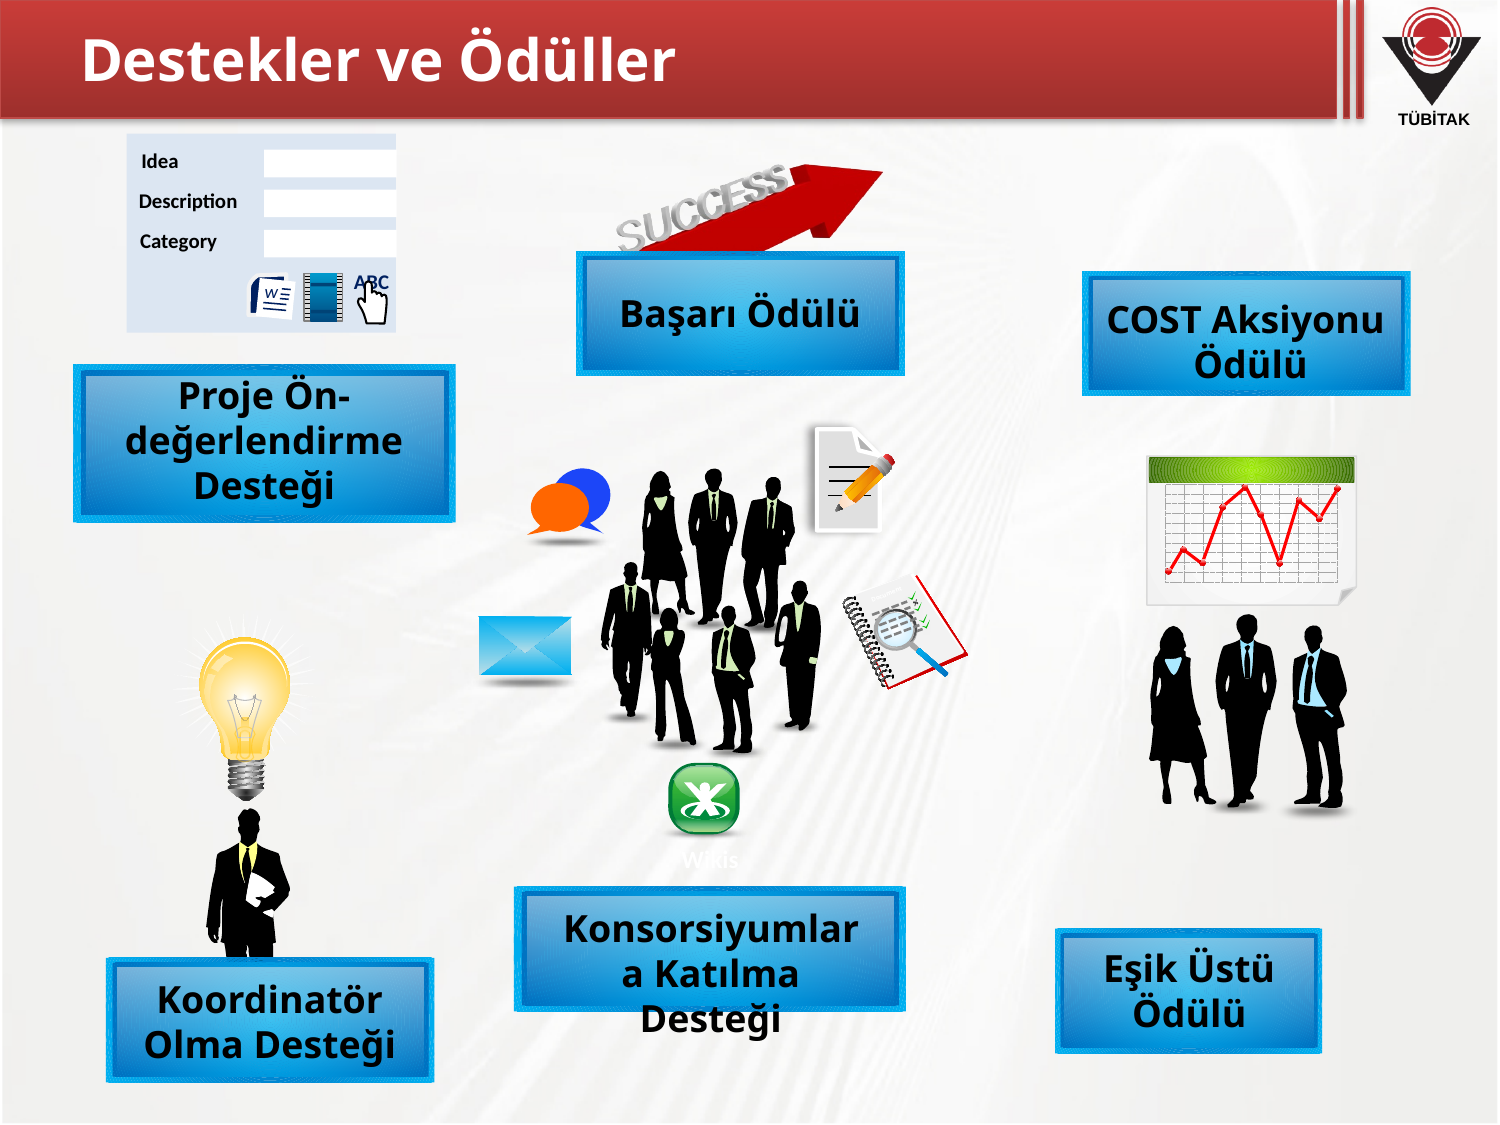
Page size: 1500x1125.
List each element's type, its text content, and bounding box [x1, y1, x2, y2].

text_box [124, 133, 411, 333]
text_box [172, 614, 317, 956]
picture [1, 0, 1499, 1125]
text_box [72, 363, 456, 523]
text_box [575, 250, 906, 376]
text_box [513, 886, 907, 1012]
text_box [454, 429, 953, 882]
title Destekler ve Ödüller [64, 0, 1341, 117]
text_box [1081, 270, 1411, 397]
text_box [1146, 455, 1371, 826]
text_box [1054, 928, 1323, 1054]
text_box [105, 957, 435, 1083]
